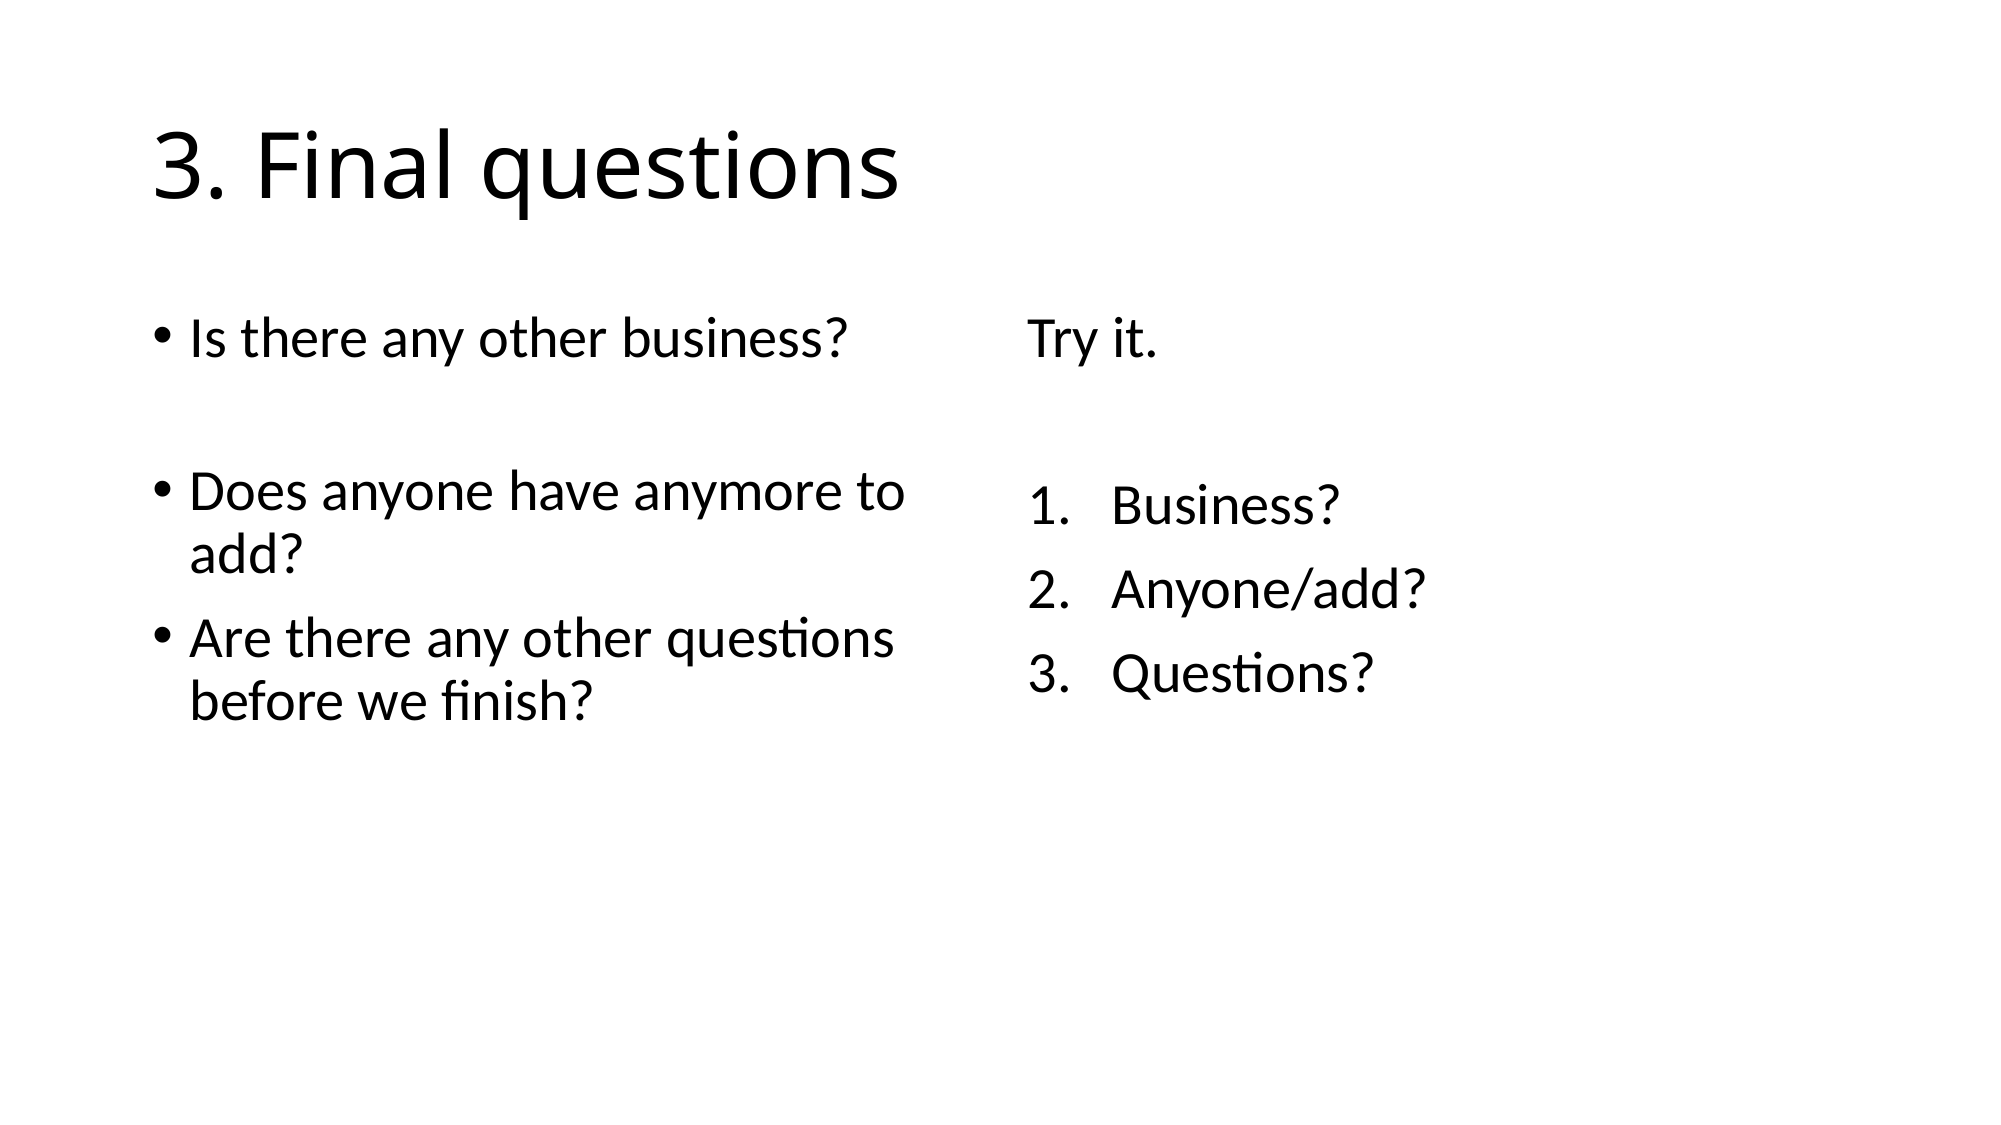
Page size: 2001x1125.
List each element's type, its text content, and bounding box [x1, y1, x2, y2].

list Is there any other business? Does anyone have anymore to add? Are there any other questions before we finish? [137, 299, 988, 1014]
title 3. Final questions [137, 59, 1863, 278]
list Try it. Business? Anyone/add? Questions? [1012, 299, 1863, 1014]
